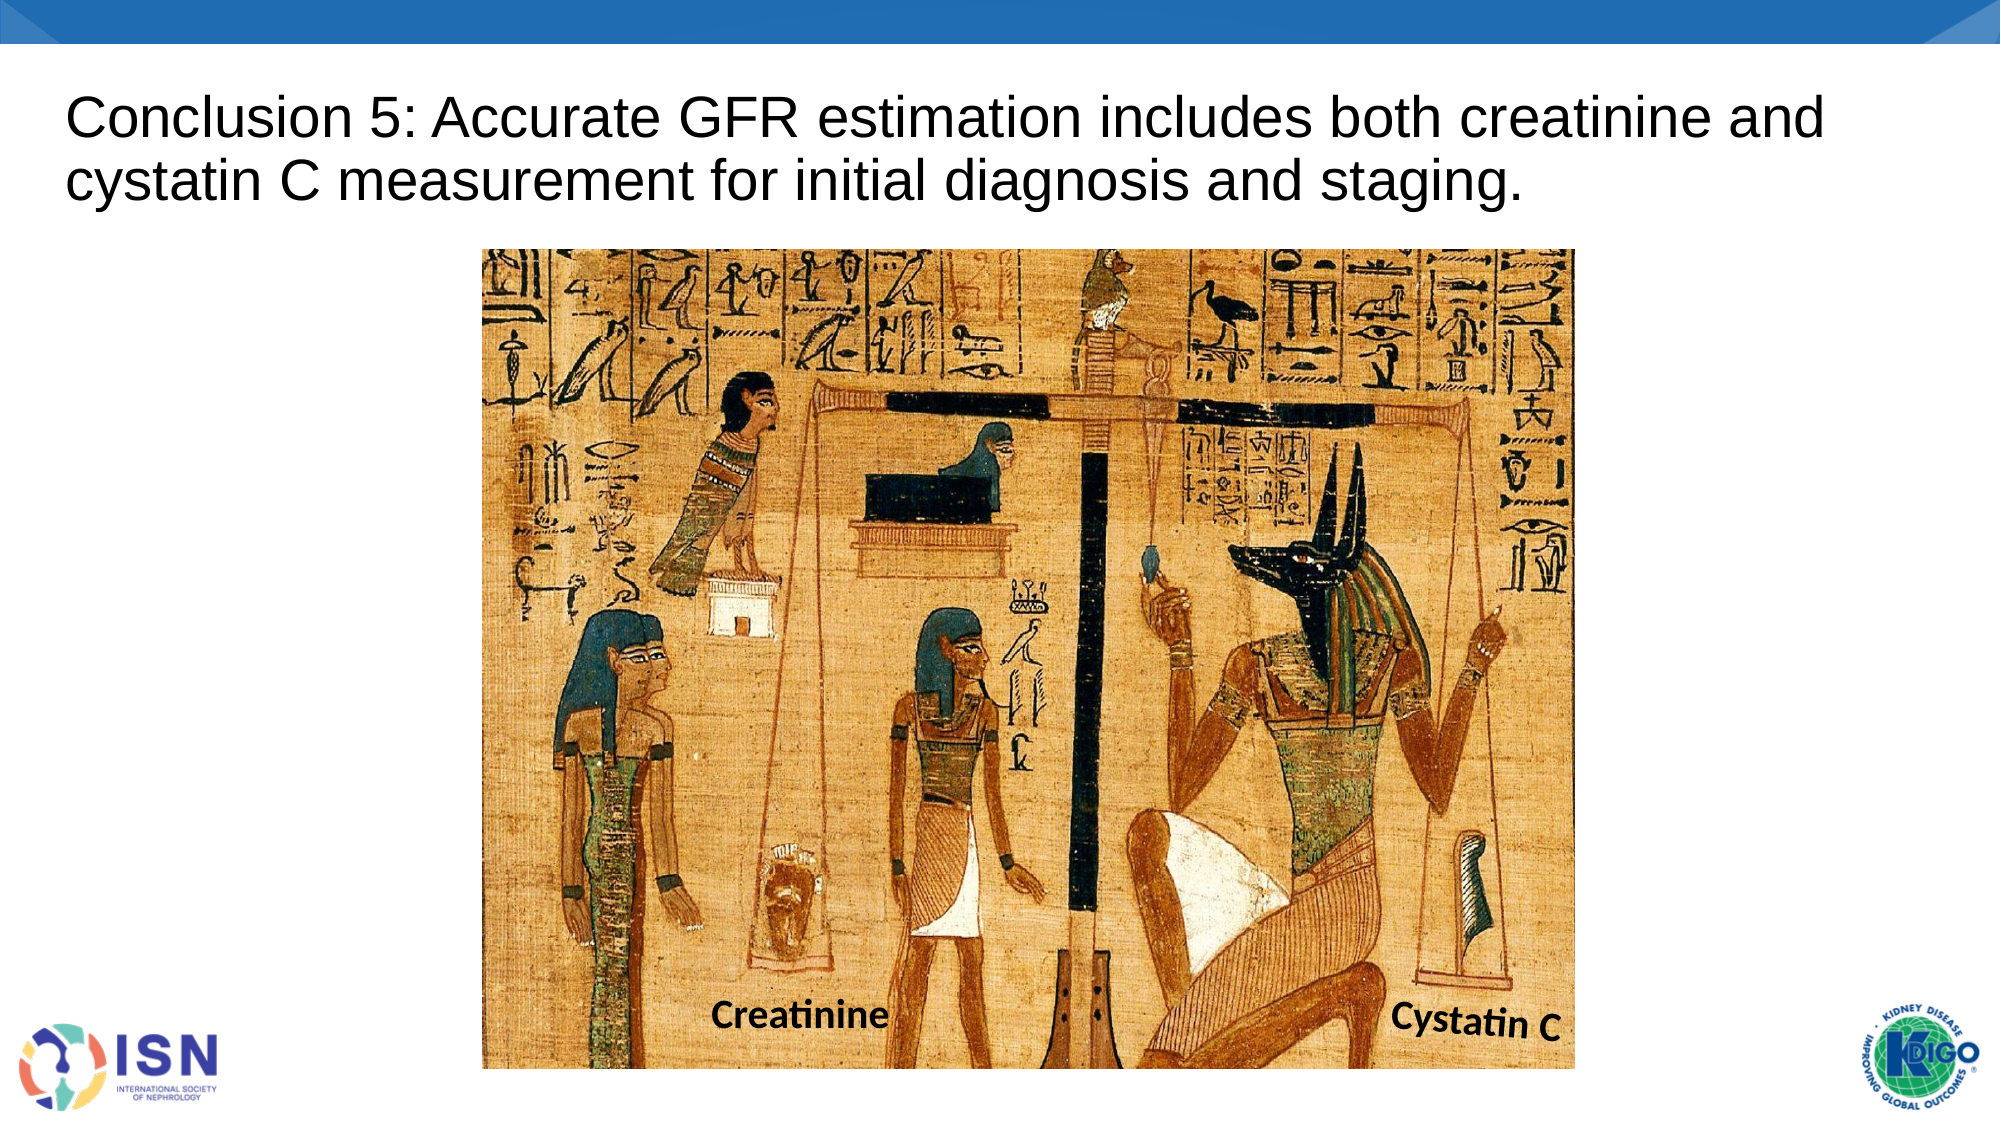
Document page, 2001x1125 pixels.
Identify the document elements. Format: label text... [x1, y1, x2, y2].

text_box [482, 249, 1605, 1070]
picture [12, 1016, 226, 1118]
list Conclusion 5: Accurate GFR estimation includes both creatinine and cystatin C measurement for initial diagnosis and staging. [50, 72, 1975, 228]
picture [0, 0, 2000, 44]
picture [1862, 1004, 1980, 1110]
